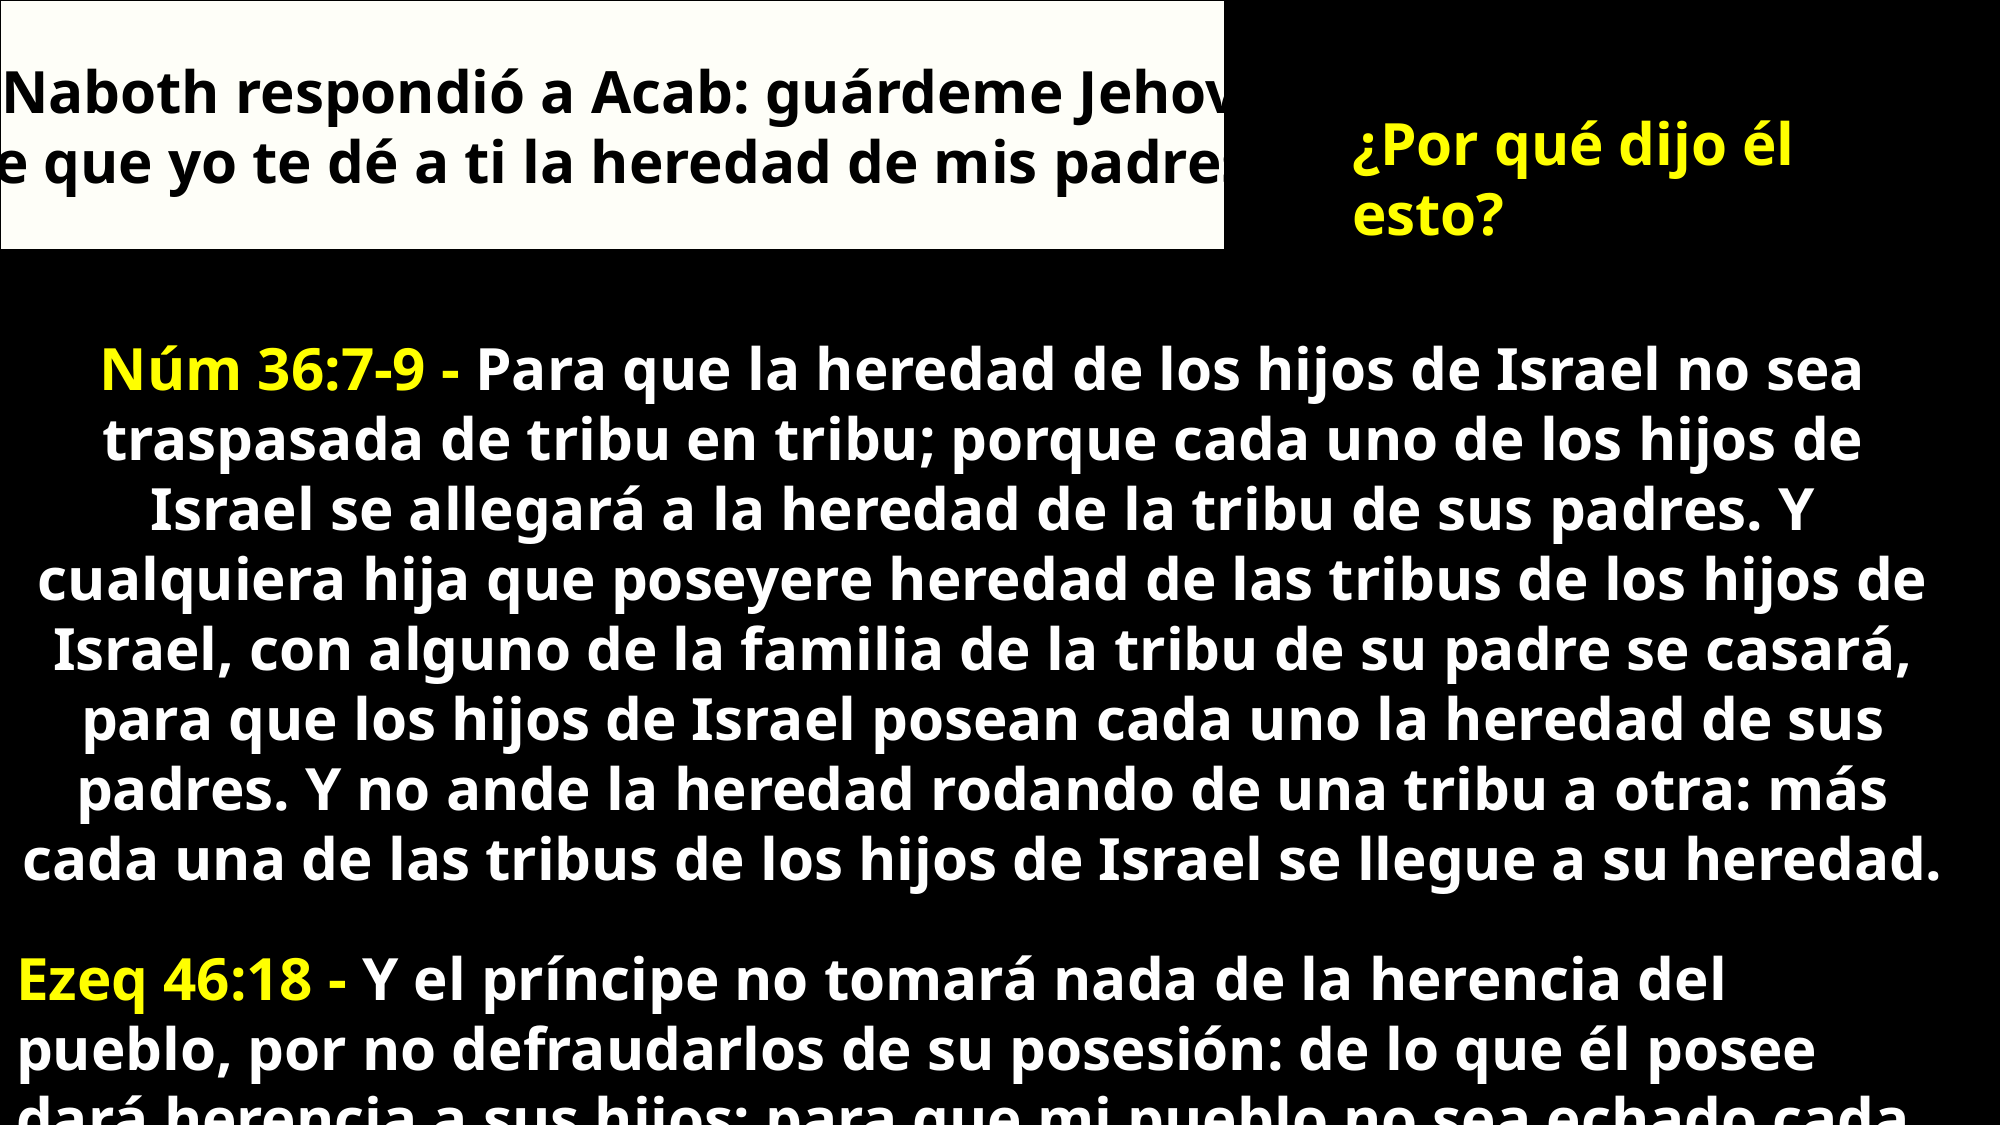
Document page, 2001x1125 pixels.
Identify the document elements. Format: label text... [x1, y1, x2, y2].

text_box ¿Por qué dijo él esto? [1337, 99, 1888, 255]
text_box Y Naboth respondió a Acab: guárdeme Jehová de que yo te dé a ti la heredad de mis padres. [0, 0, 1225, 250]
text_box Núm 36:7-9 - Para que la heredad de los hijos de Israel no sea traspasada de tribu en tribu; porque cada uno de los hijos de Israel se allegará a la heredad de la tribu de sus padres. Y cualquiera hija que poseyere heredad de las tribus de los hijos de Israel, con alguno de la familia de la tribu de su padre se casará, para que los hijos de Israel posean cada uno la heredad de sus padres. Y no ande la heredad rodando de una tribu a otra: más cada una de las tribus de los hijos de Israel se llegue a su heredad. Ezeq 46:18 - Y el príncipe no tomará nada de la herencia del pueblo, por no defraudarlos de su posesión: de lo que él posee dará herencia a sus hijos; para que mi pueblo no sea echado cada uno de su posesión. [1, 324, 1964, 1125]
text_box [975, 537, 1025, 588]
